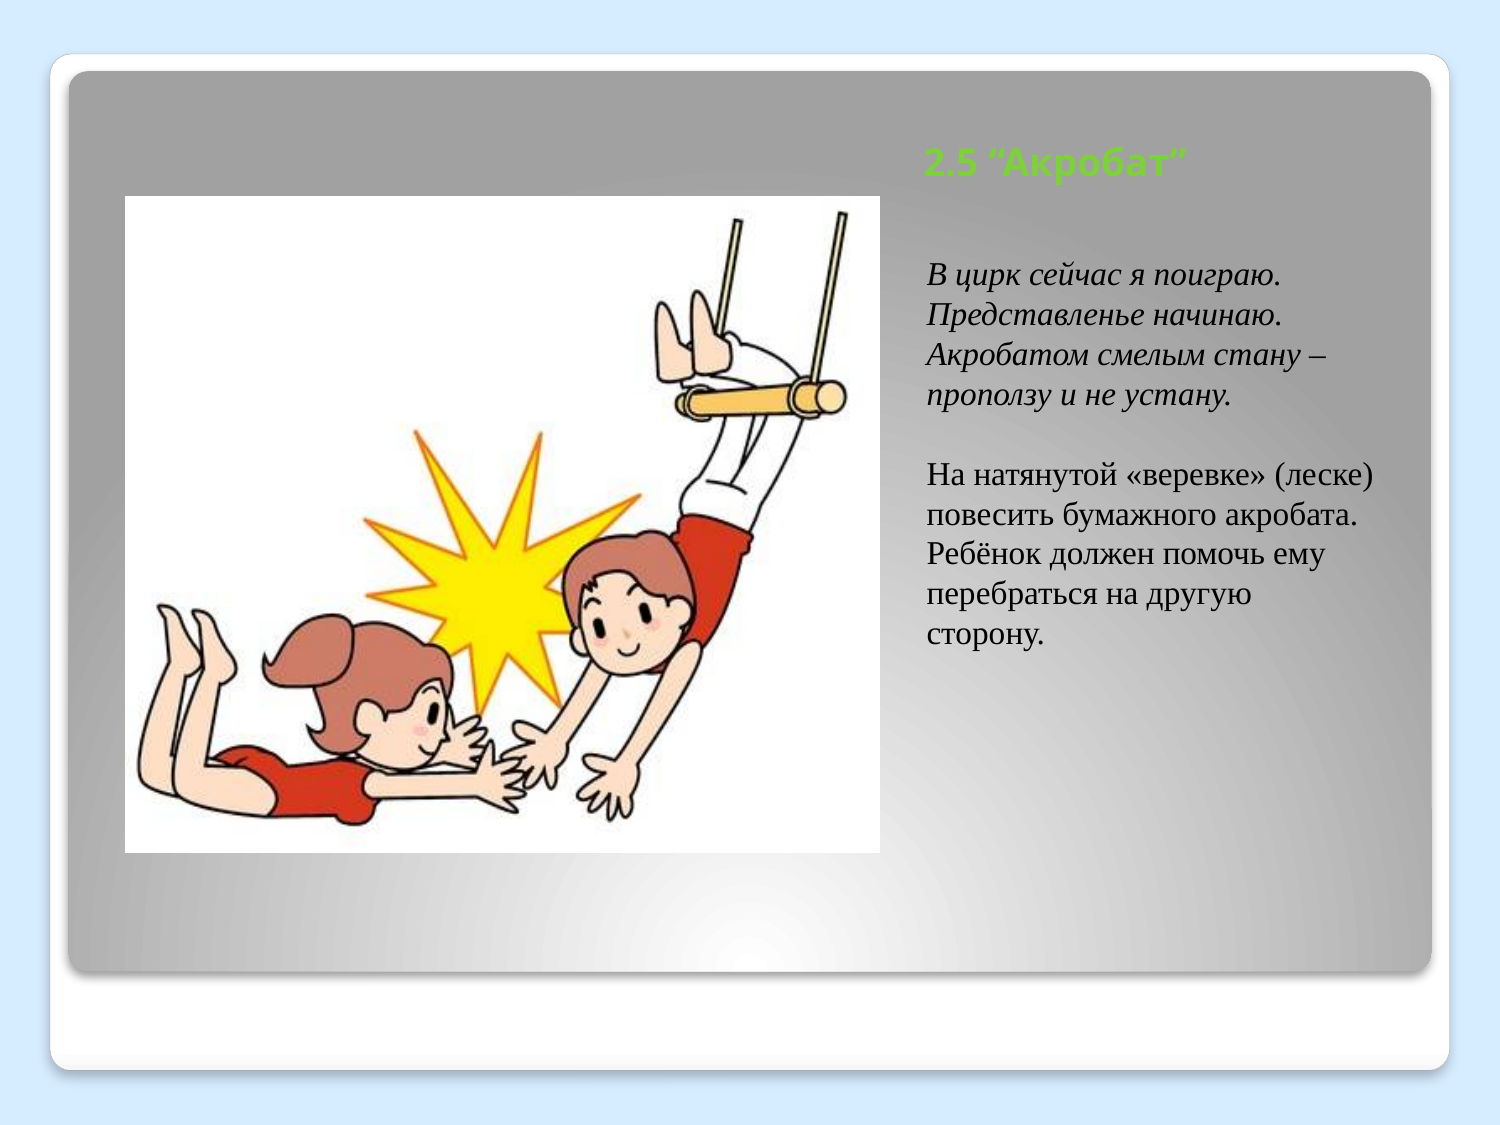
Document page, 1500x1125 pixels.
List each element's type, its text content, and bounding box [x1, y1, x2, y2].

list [124, 195, 881, 854]
title 2.5 “Акробат” [908, 87, 1397, 237]
list В цирк сейчас я поиграю. Представленье начинаю. Акробатом смелым стану – проползу и не устану. На натянутой «веревке» (леске) повесить бумажного акробата. Ребёнок должен помочь ему перебраться на другую сторону. [908, 237, 1397, 928]
